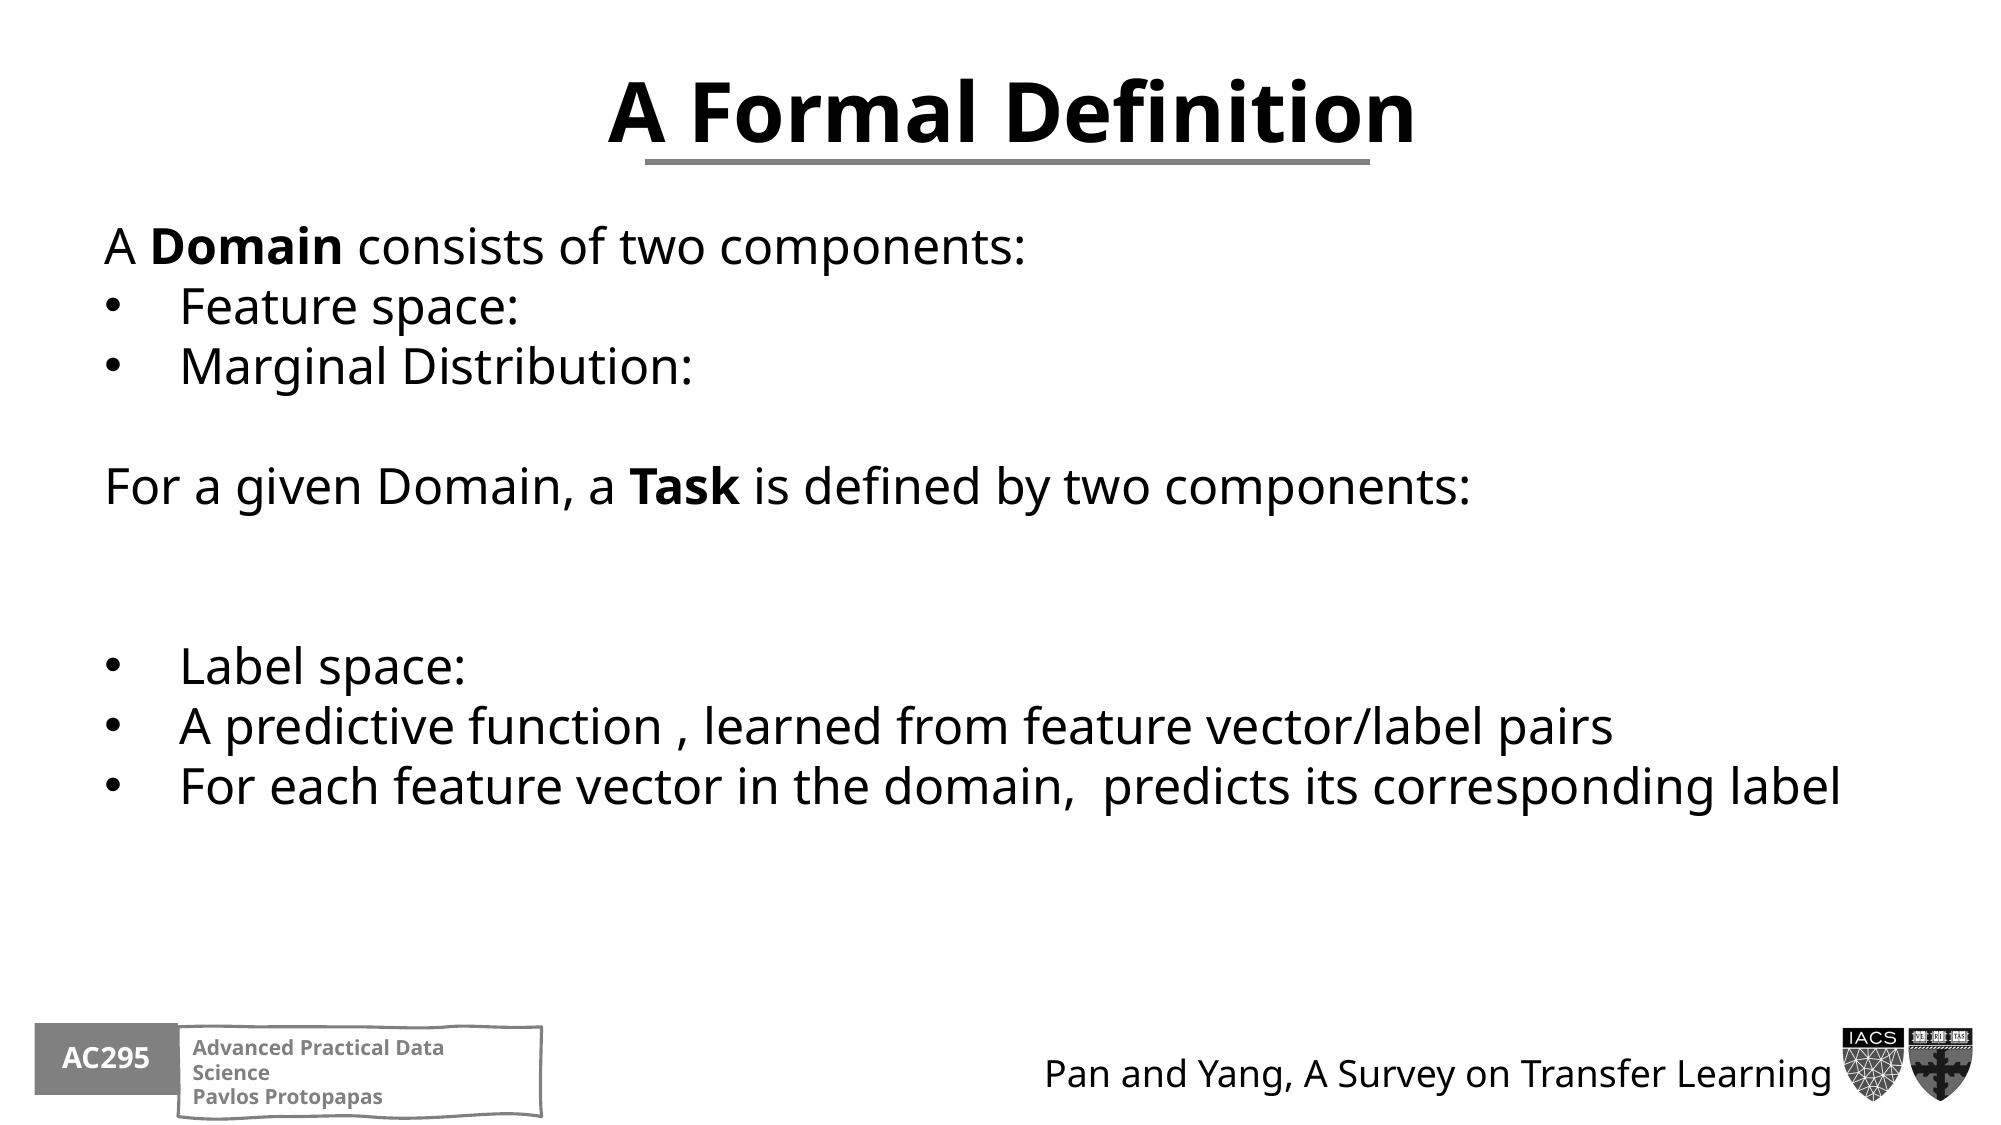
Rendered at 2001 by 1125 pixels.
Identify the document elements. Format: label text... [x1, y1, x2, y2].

picture [1838, 1023, 1977, 1107]
text_box Pan and Yang, A Survey on Transfer Learning [1029, 1042, 1849, 1103]
list A Formal Definition [190, 51, 1838, 158]
